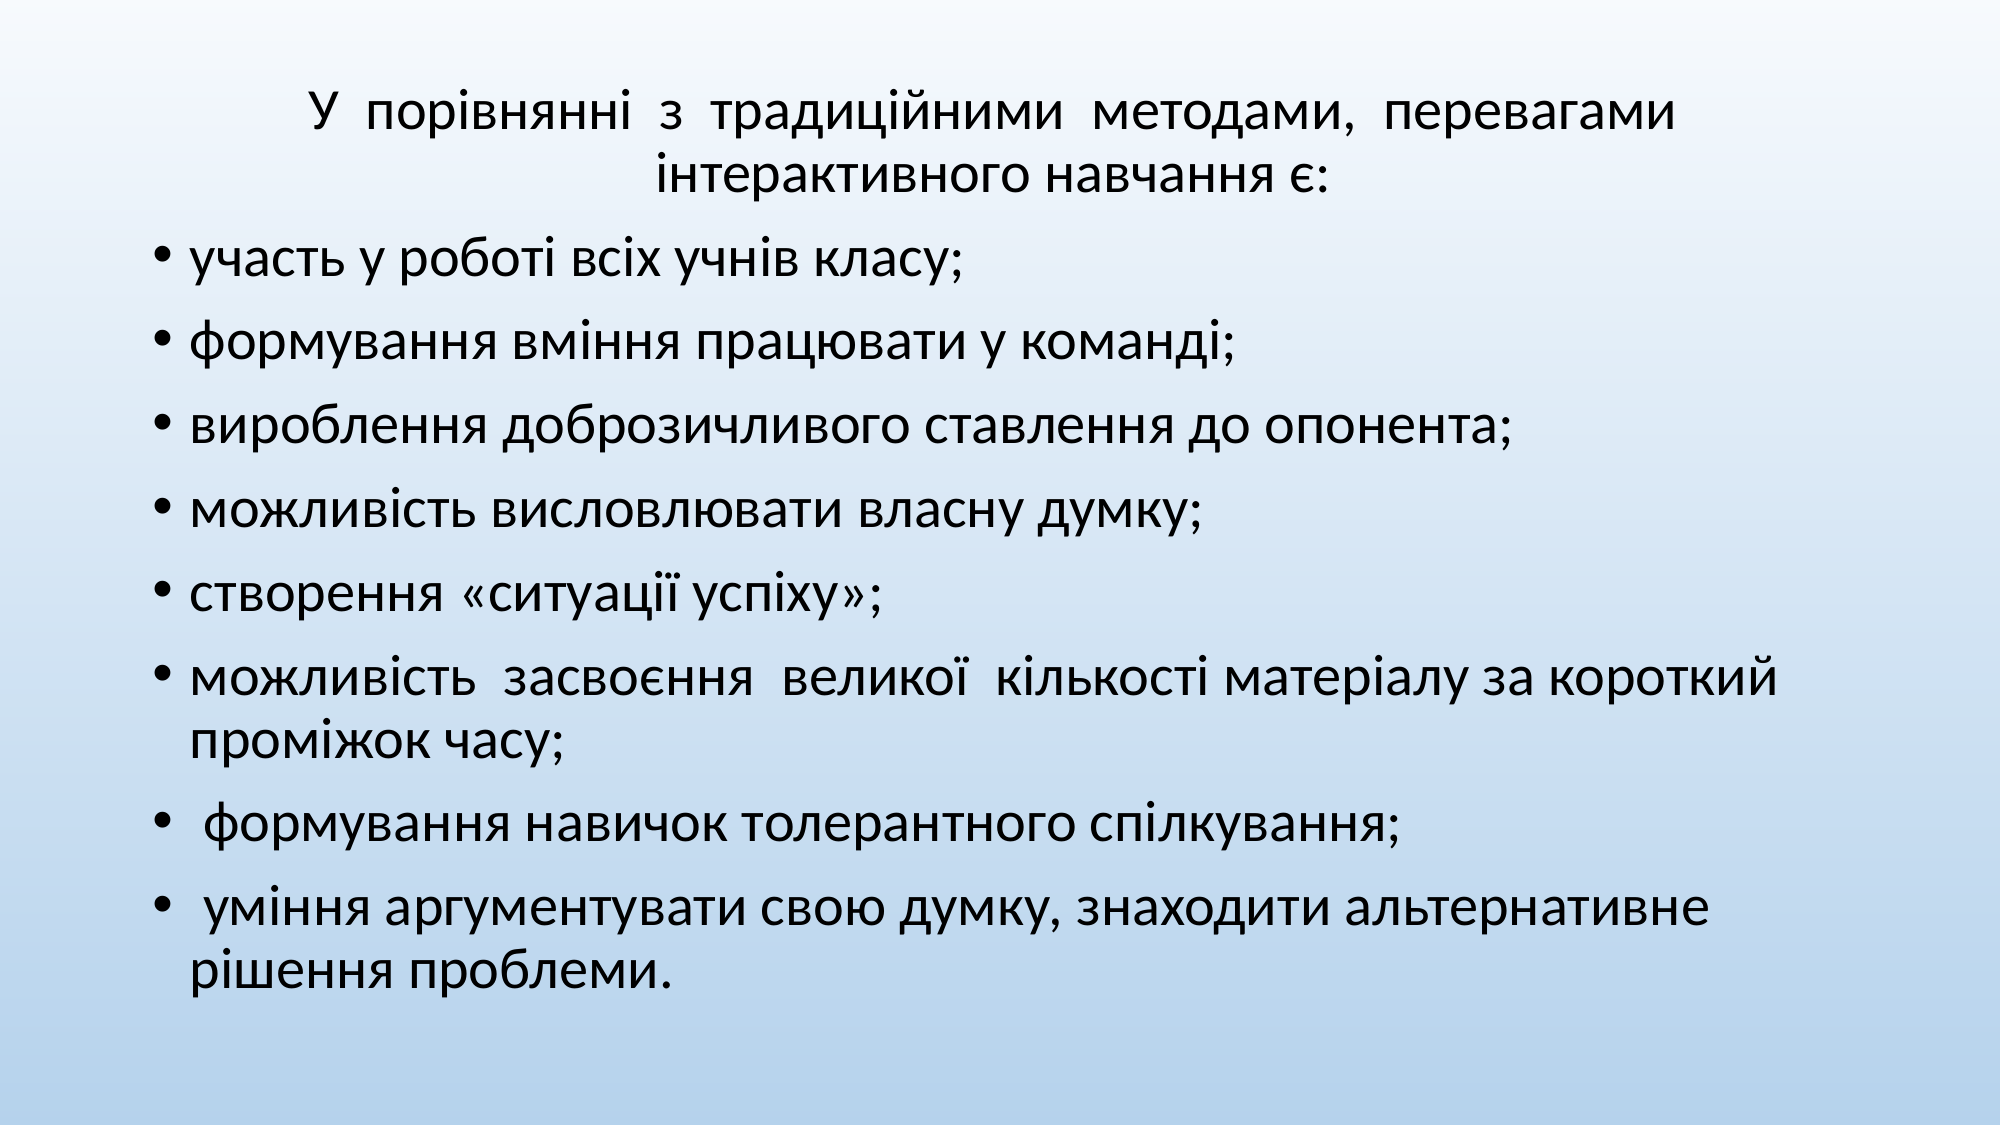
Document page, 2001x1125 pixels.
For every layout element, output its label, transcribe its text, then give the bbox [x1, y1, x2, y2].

list У порівнянні з традиційними методами, перевагами інтерактивного навчання є: участь у роботі всіх учнів класу; формування вміння працювати у команді; вироблення доброзичливого ставлення до опонента; можливість висловлювати власну думку; створення «ситуації успіху»; можливість засвоєння великої кількості матеріалу за короткий проміжок часу; формування навичок толерантного спілкування; уміння аргументувати свою думку, знаходити альтернативне рішення проблеми. [137, 71, 1863, 1014]
